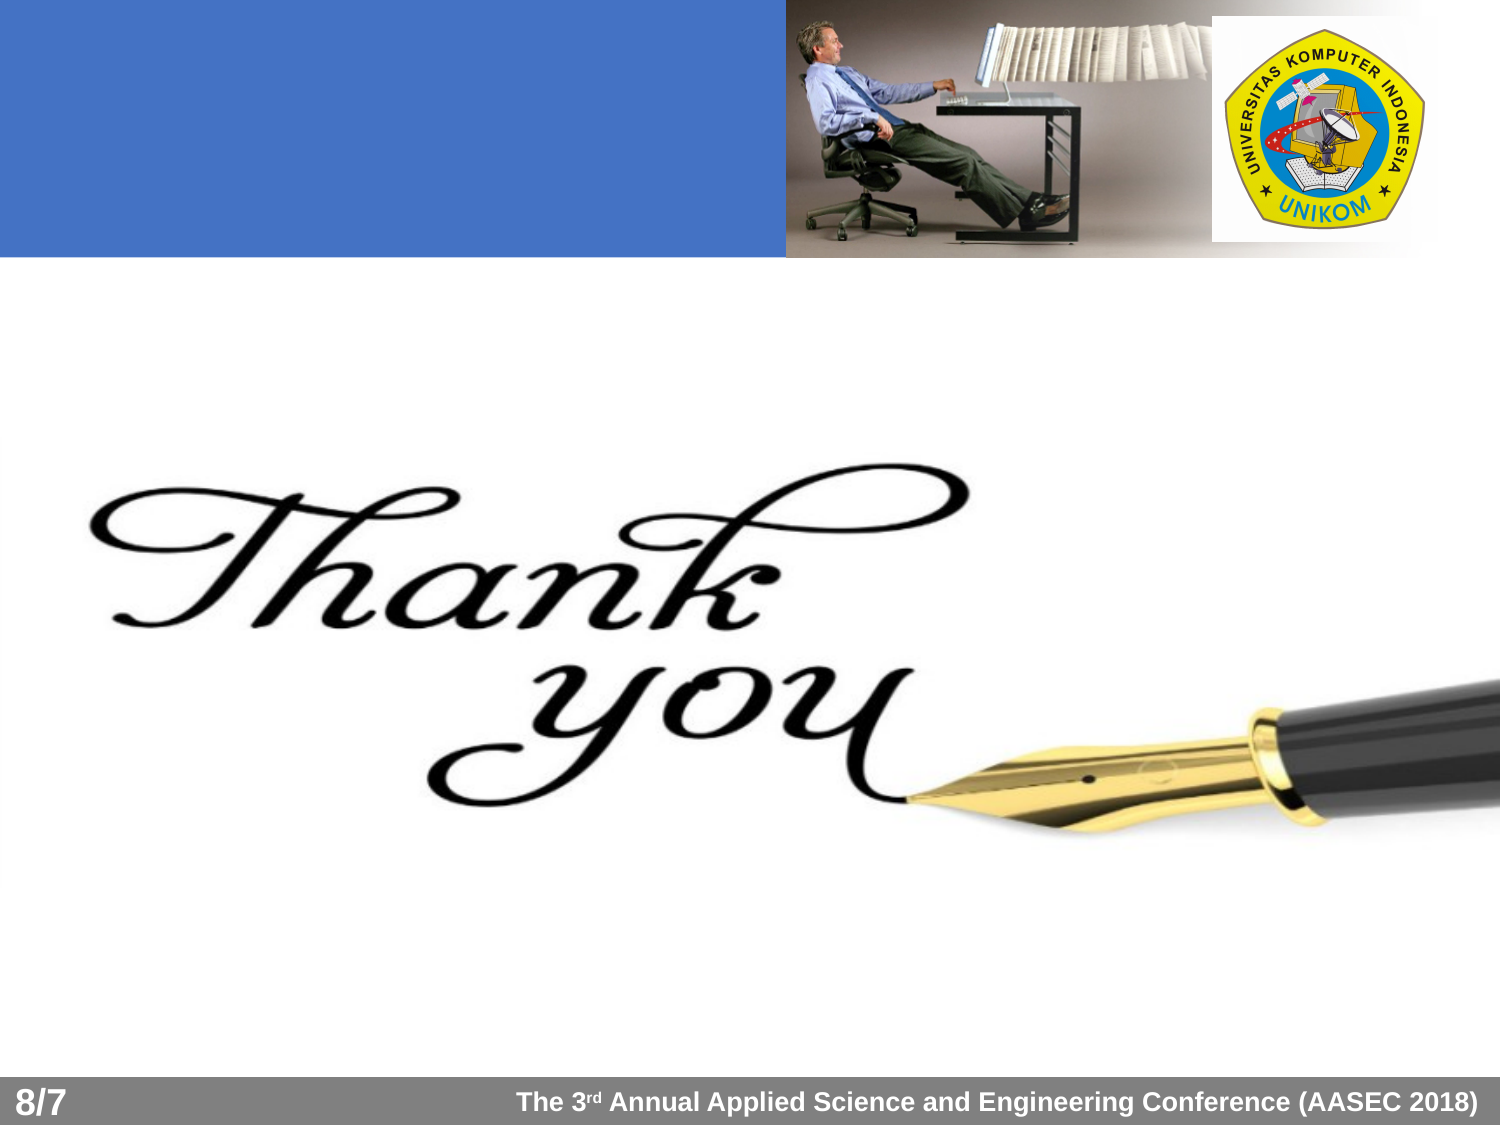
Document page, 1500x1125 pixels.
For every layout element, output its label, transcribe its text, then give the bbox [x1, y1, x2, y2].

text_box The 3rd Annual Applied Science and Engineering Conference (AASEC 2018) [83, 1077, 1500, 1125]
text_box [0, 0, 786, 258]
picture [0, 437, 1500, 888]
text_box 8/7 [0, 1070, 83, 1125]
picture [786, 0, 1500, 258]
